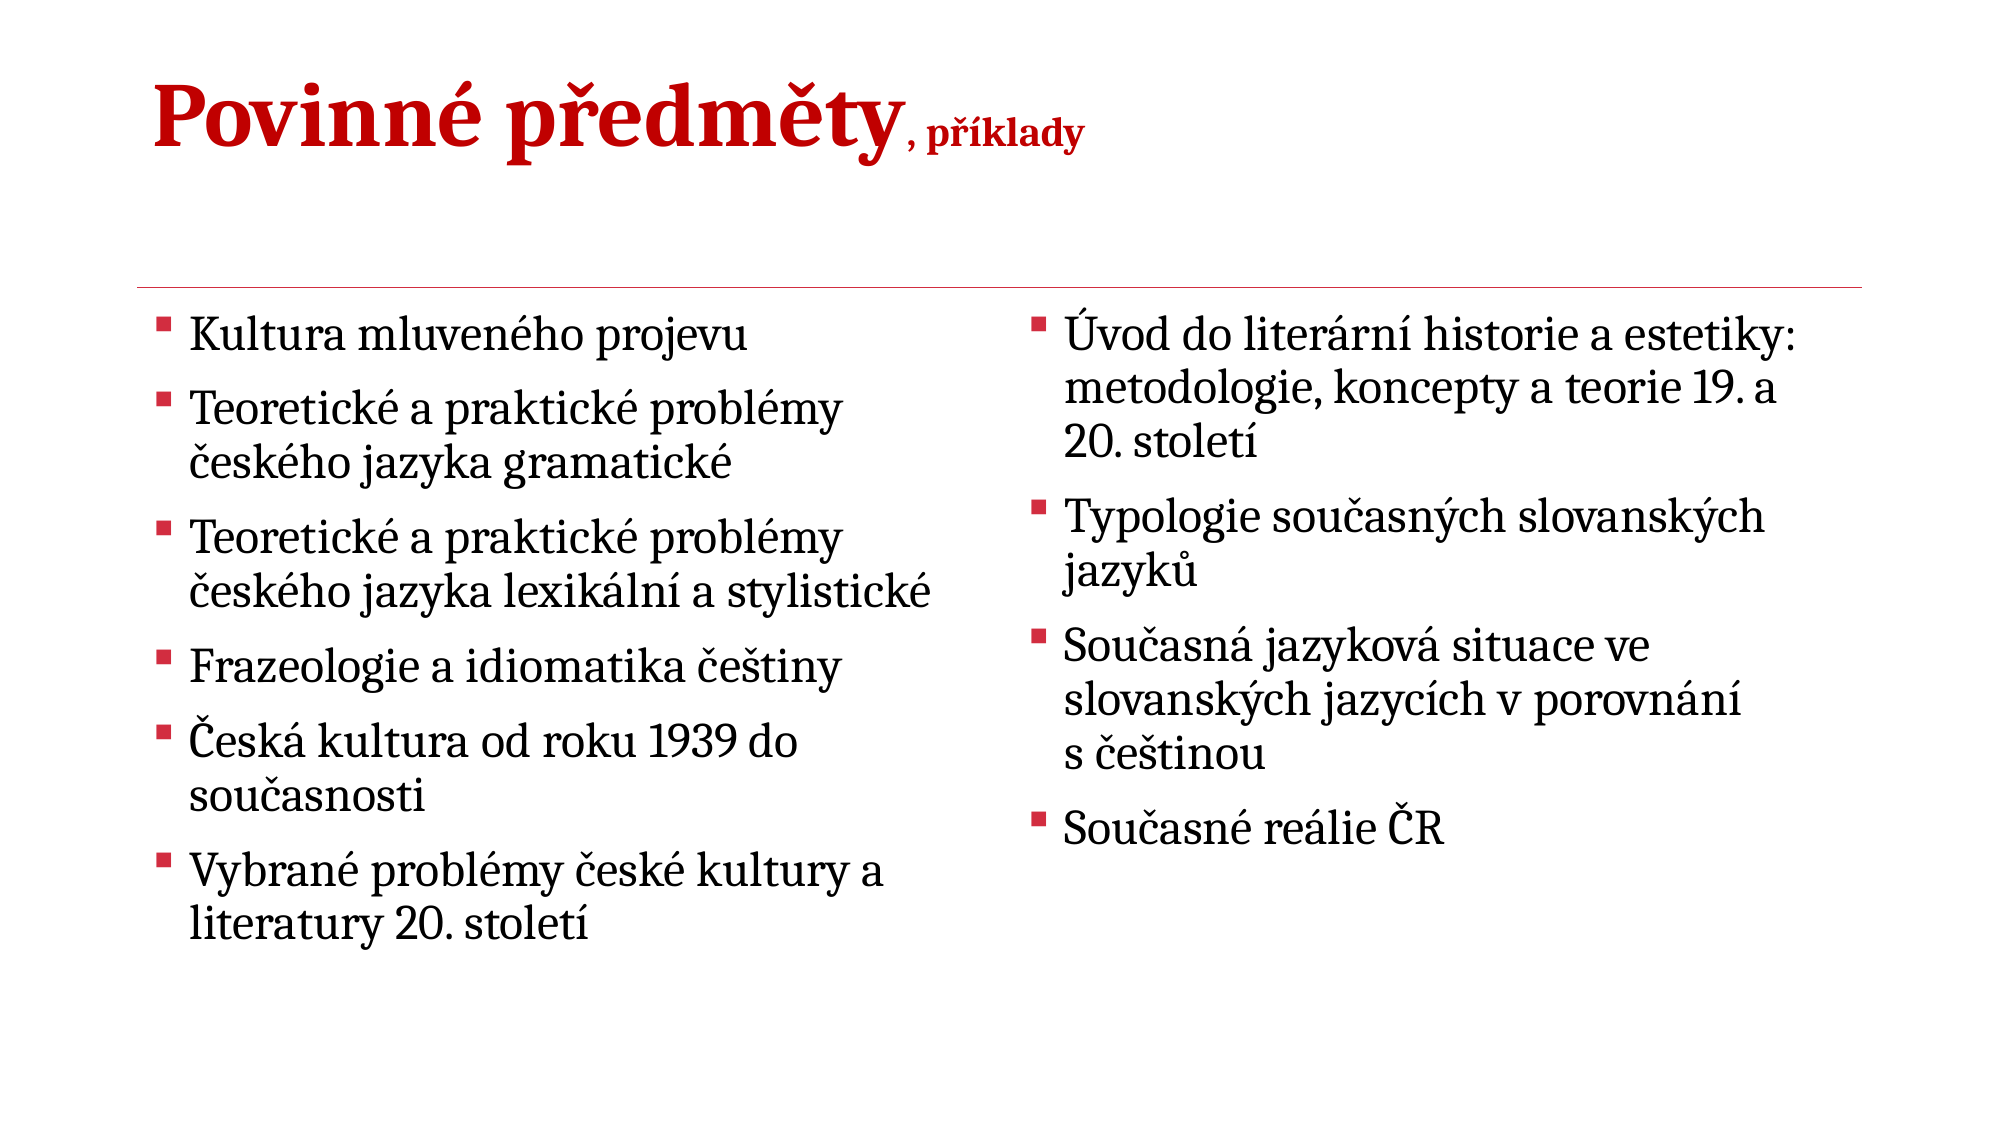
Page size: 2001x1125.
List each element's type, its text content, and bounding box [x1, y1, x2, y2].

title Povinné předměty, příklady [137, 59, 1863, 278]
list Úvod do literární historie a estetiky: metodologie, koncepty a teorie 19. a 20. století Typologie současných slovanských jazyků Současná jazyková situace ve slovanských jazycích v porovnání s češtinou Současné reálie ČR [1012, 299, 1863, 1014]
list Kultura mluveného projevu Teoretické a praktické problémy českého jazyka gramatické Teoretické a praktické problémy českého jazyka lexikální a stylistické Frazeologie a idiomatika češtiny Česká kultura od roku 1939 do současnosti Vybrané problémy české kultury a literatury 20. století [137, 299, 988, 1014]
